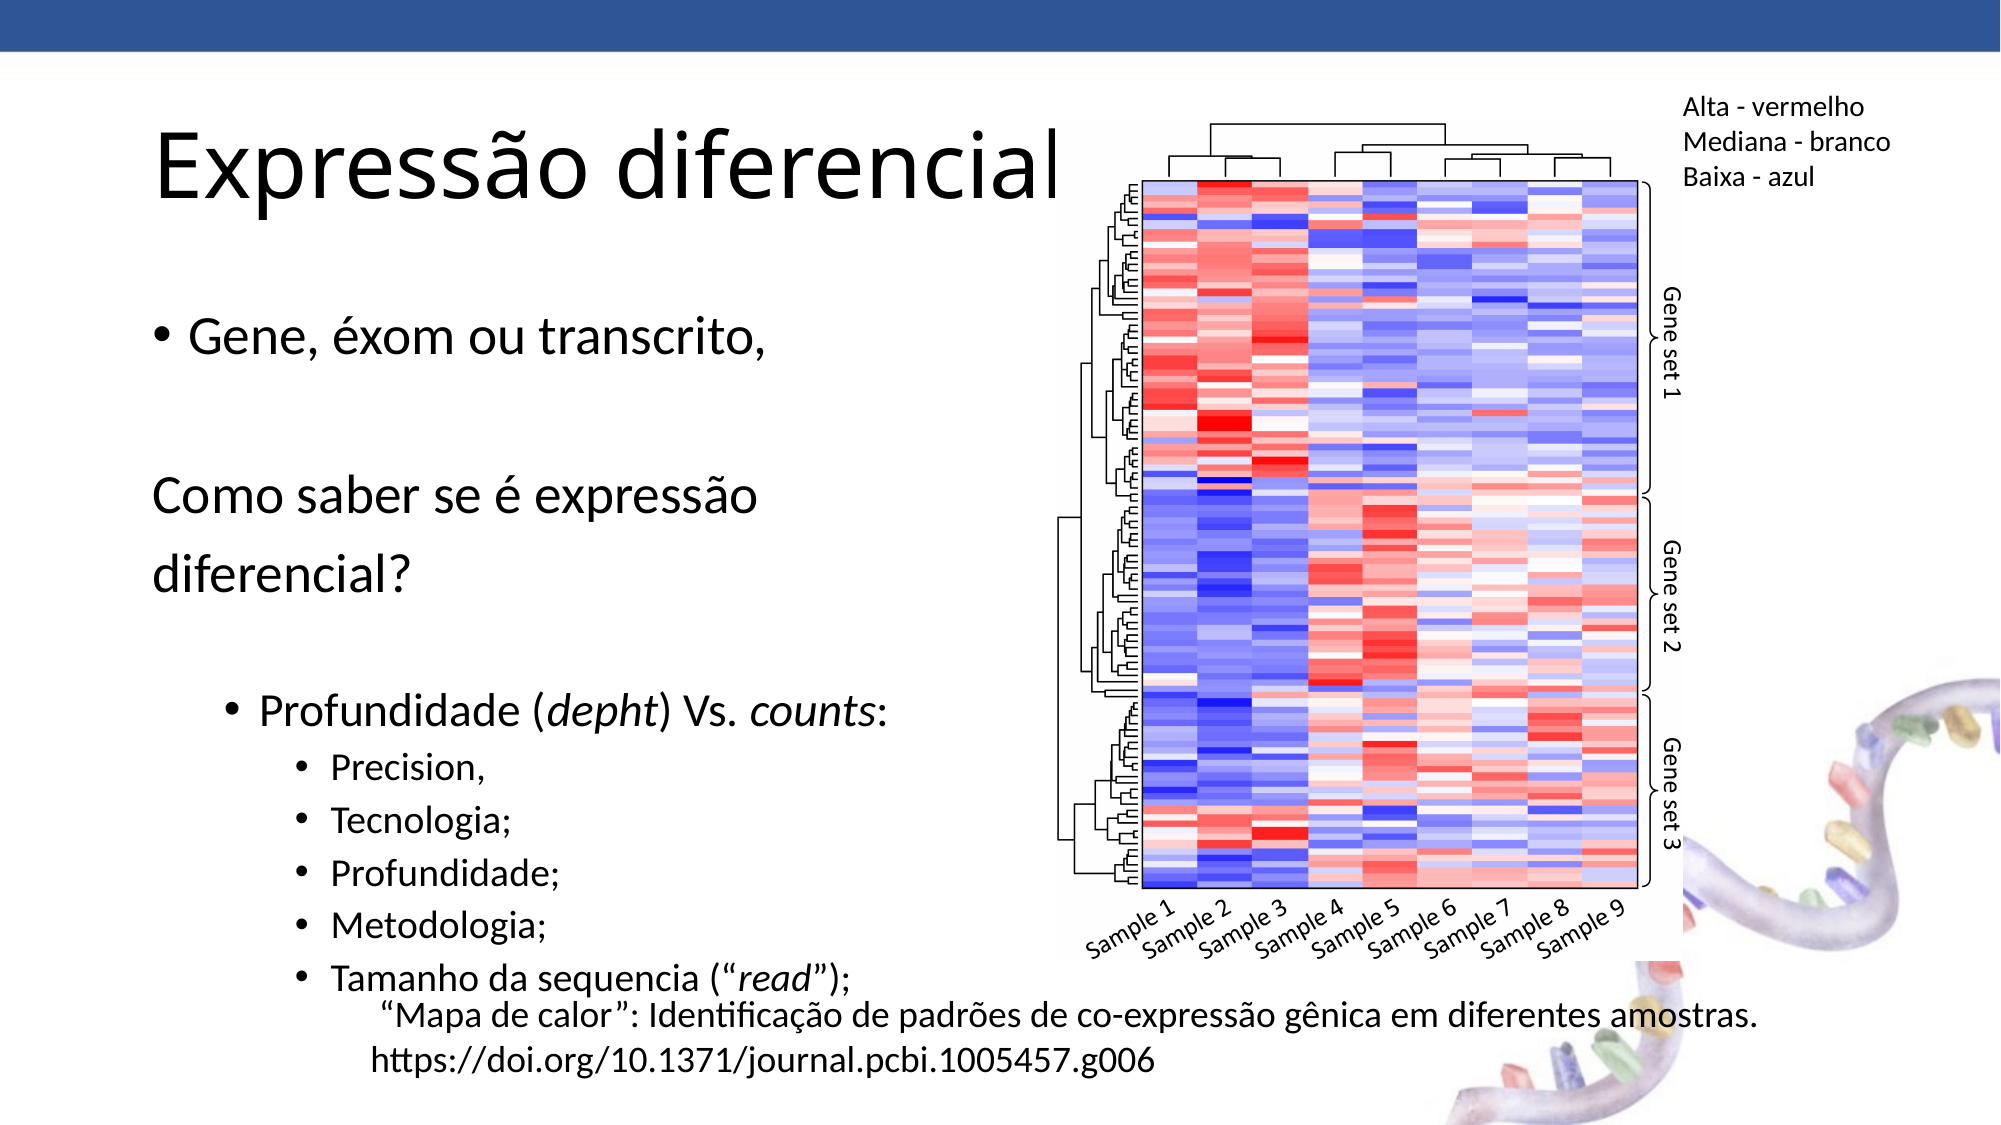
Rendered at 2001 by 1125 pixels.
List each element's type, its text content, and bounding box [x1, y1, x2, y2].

title Expressão diferencial [137, 59, 1863, 278]
list Gene, éxom ou transcrito, Como saber se é expressão diferencial? Profundidade (depht) Vs. counts: Precision, Tecnologia; Profundidade; Metodologia; Tamanho da sequencia (“read”); [137, 299, 1863, 1014]
picture [0, 0, 2001, 1125]
text_box “Mapa de calor”: Identificação de padrões de co-expressão gênica em diferentes amostras. https://doi.org/10.1371/journal.pcbi.1005457.g006 [355, 982, 1964, 1088]
text_box Alta - vermelho Mediana - branco Baixa - azul [1668, 80, 2000, 200]
